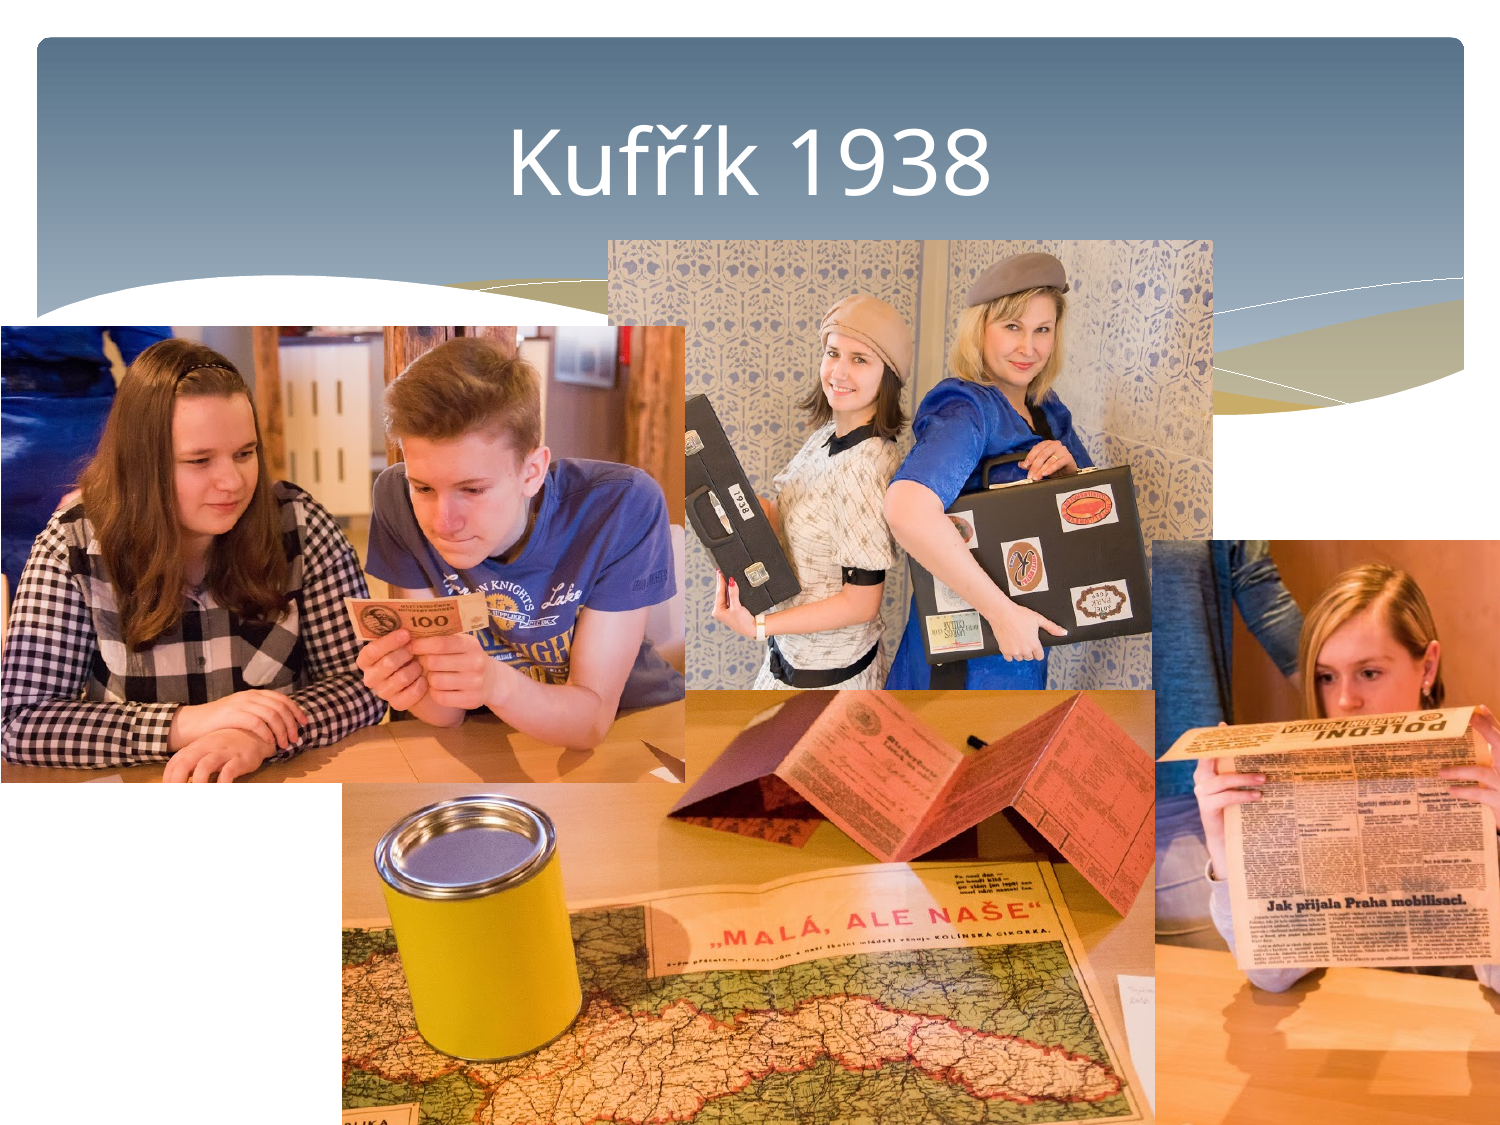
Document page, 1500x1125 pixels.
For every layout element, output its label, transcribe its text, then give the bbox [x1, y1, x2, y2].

title Kufřík 1938 [75, 55, 1425, 261]
picture [0, 240, 1500, 1125]
